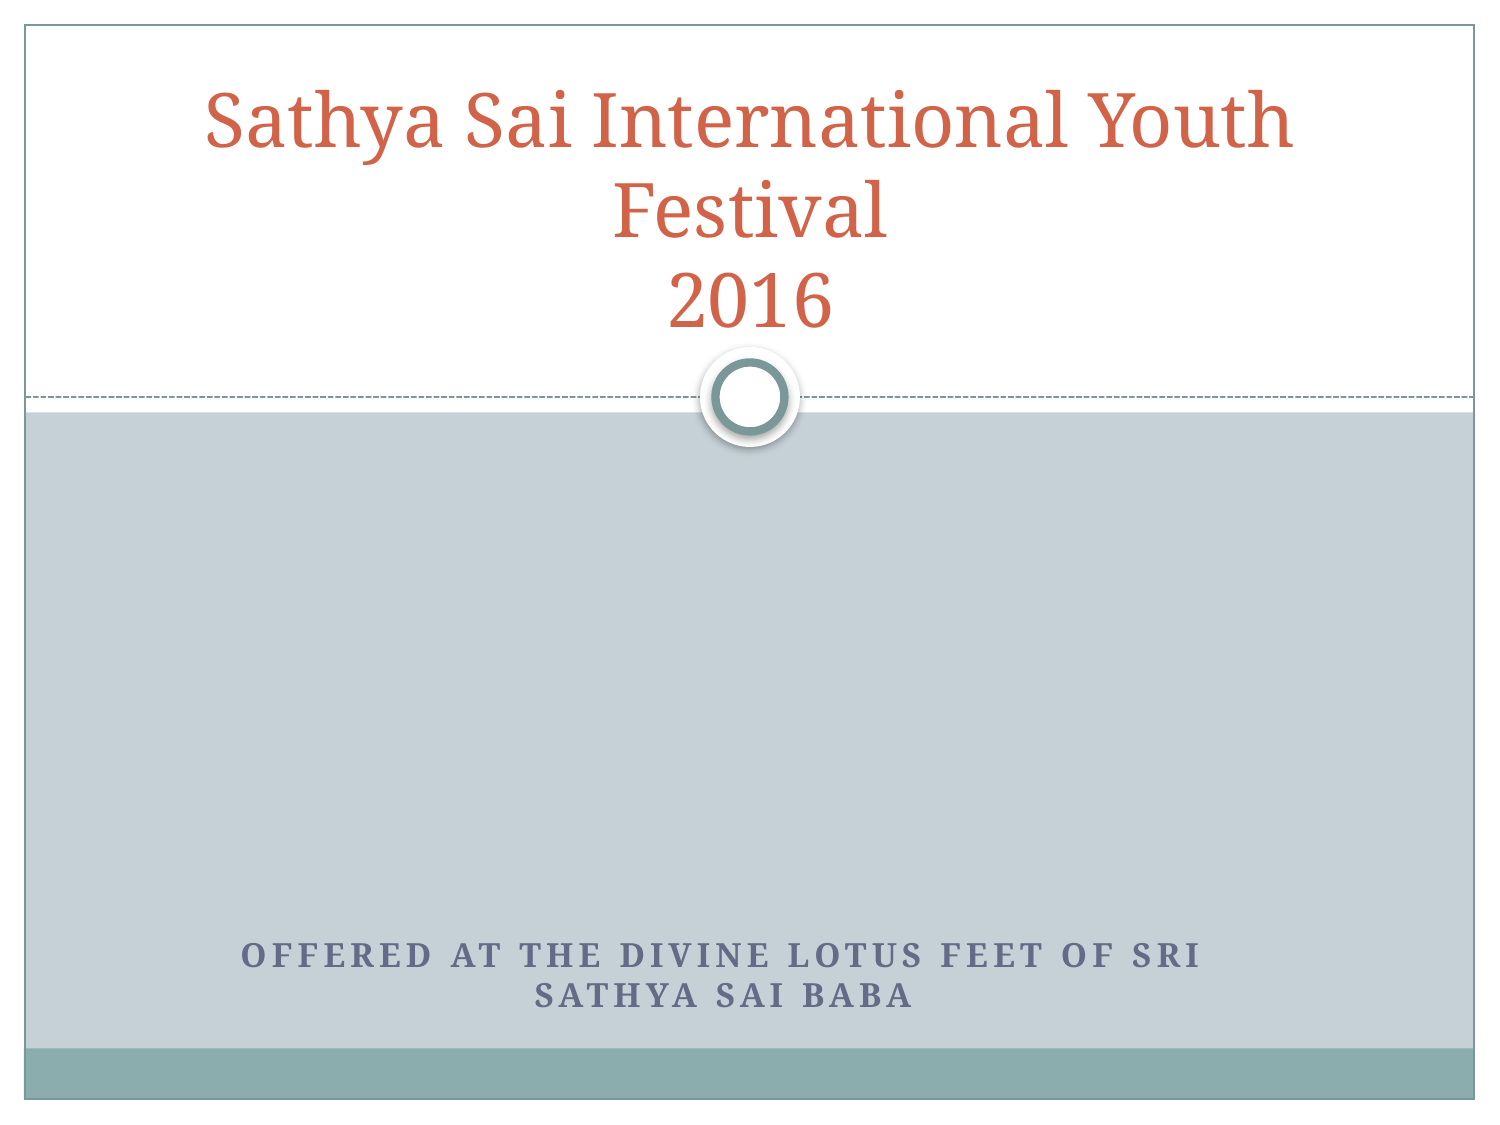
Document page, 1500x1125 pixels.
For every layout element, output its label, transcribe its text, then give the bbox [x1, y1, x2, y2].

subtitle Offered at the divine lotus feet of Sri Sathya Sai Baba [198, 926, 1249, 1037]
title Sathya Sai International Youth Festival 2016 [112, 62, 1388, 350]
